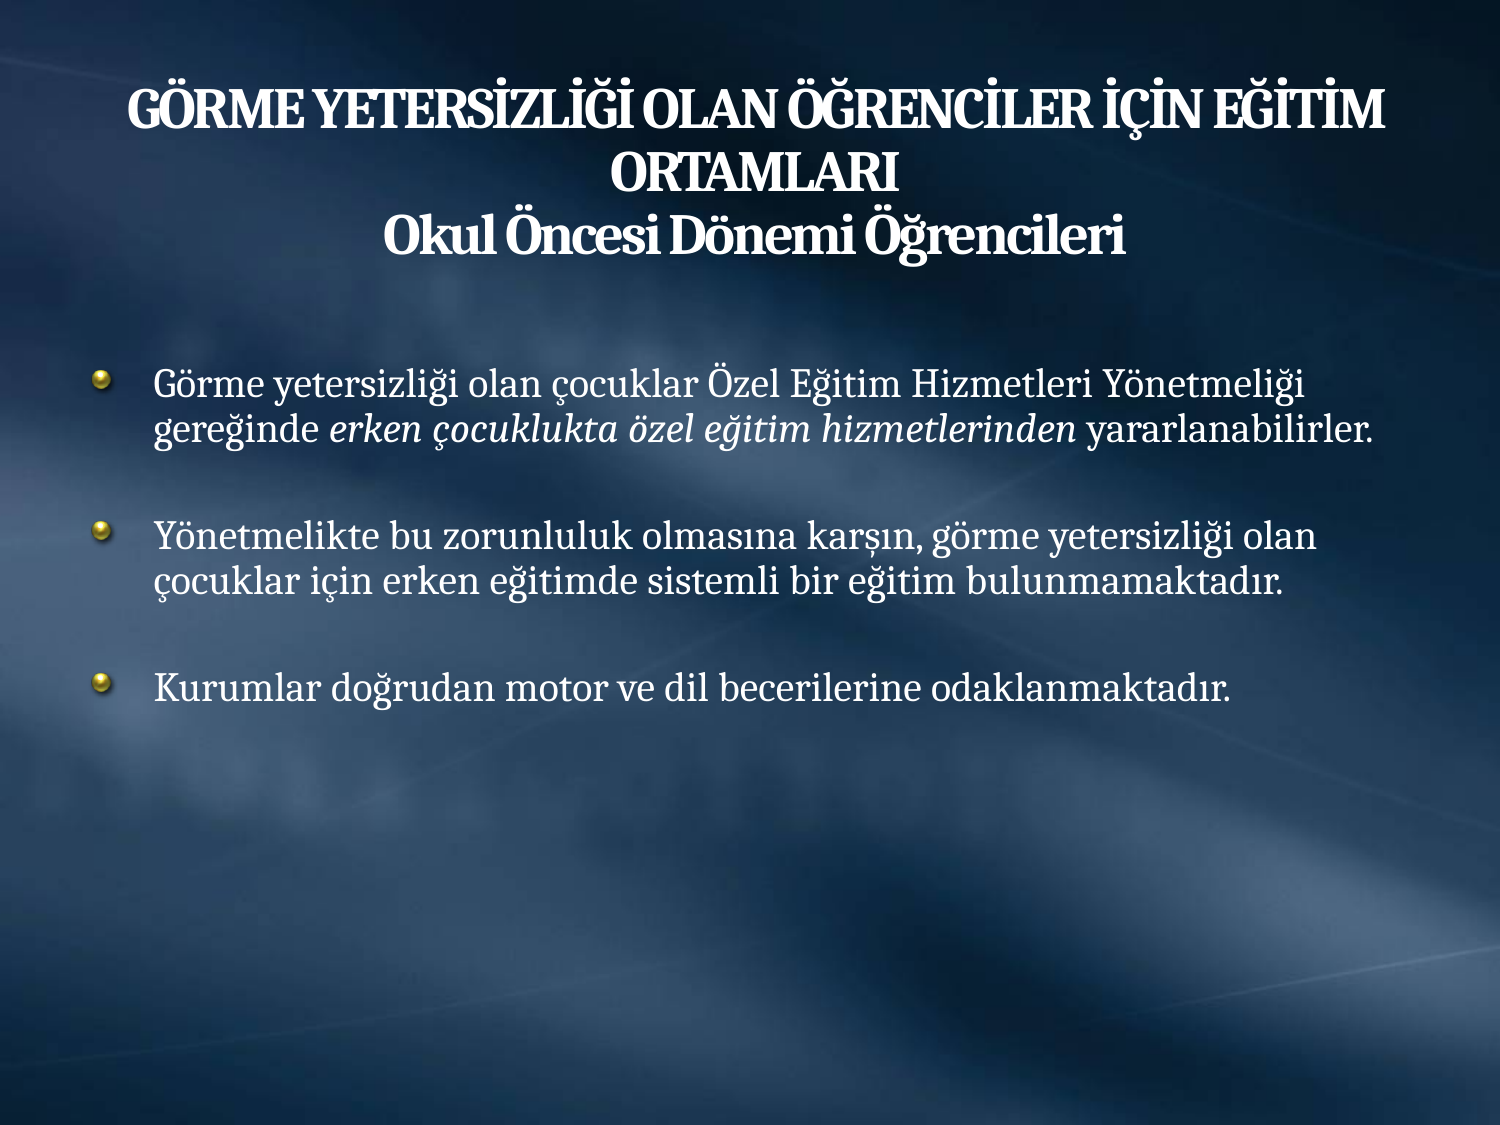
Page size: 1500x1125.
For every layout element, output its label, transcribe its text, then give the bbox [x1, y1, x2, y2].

picture [0, 0, 1500, 1125]
list Görme yetersizliği olan çocuklar Özel Eğitim Hizmetleri Yönetmeliği gereğinde erken çocuklukta özel eğitim hizmetlerinden yararlanabilirler. Yönetmelikte bu zorunluluk olmasına karşın, görme yetersizliği olan çocuklar için erken eğitimde sistemli bir eğitim bulunmamaktadır. Kurumlar doğrudan motor ve dil becerilerine odaklanmaktadır. [88, 361, 1436, 721]
title GÖRME YETERSİZLİĞİ OLAN ÖĞRENCİLER İÇİN EĞİTİM ORTAMLARI Okul Öncesi Dönemi Öğrencileri [88, 78, 1424, 279]
